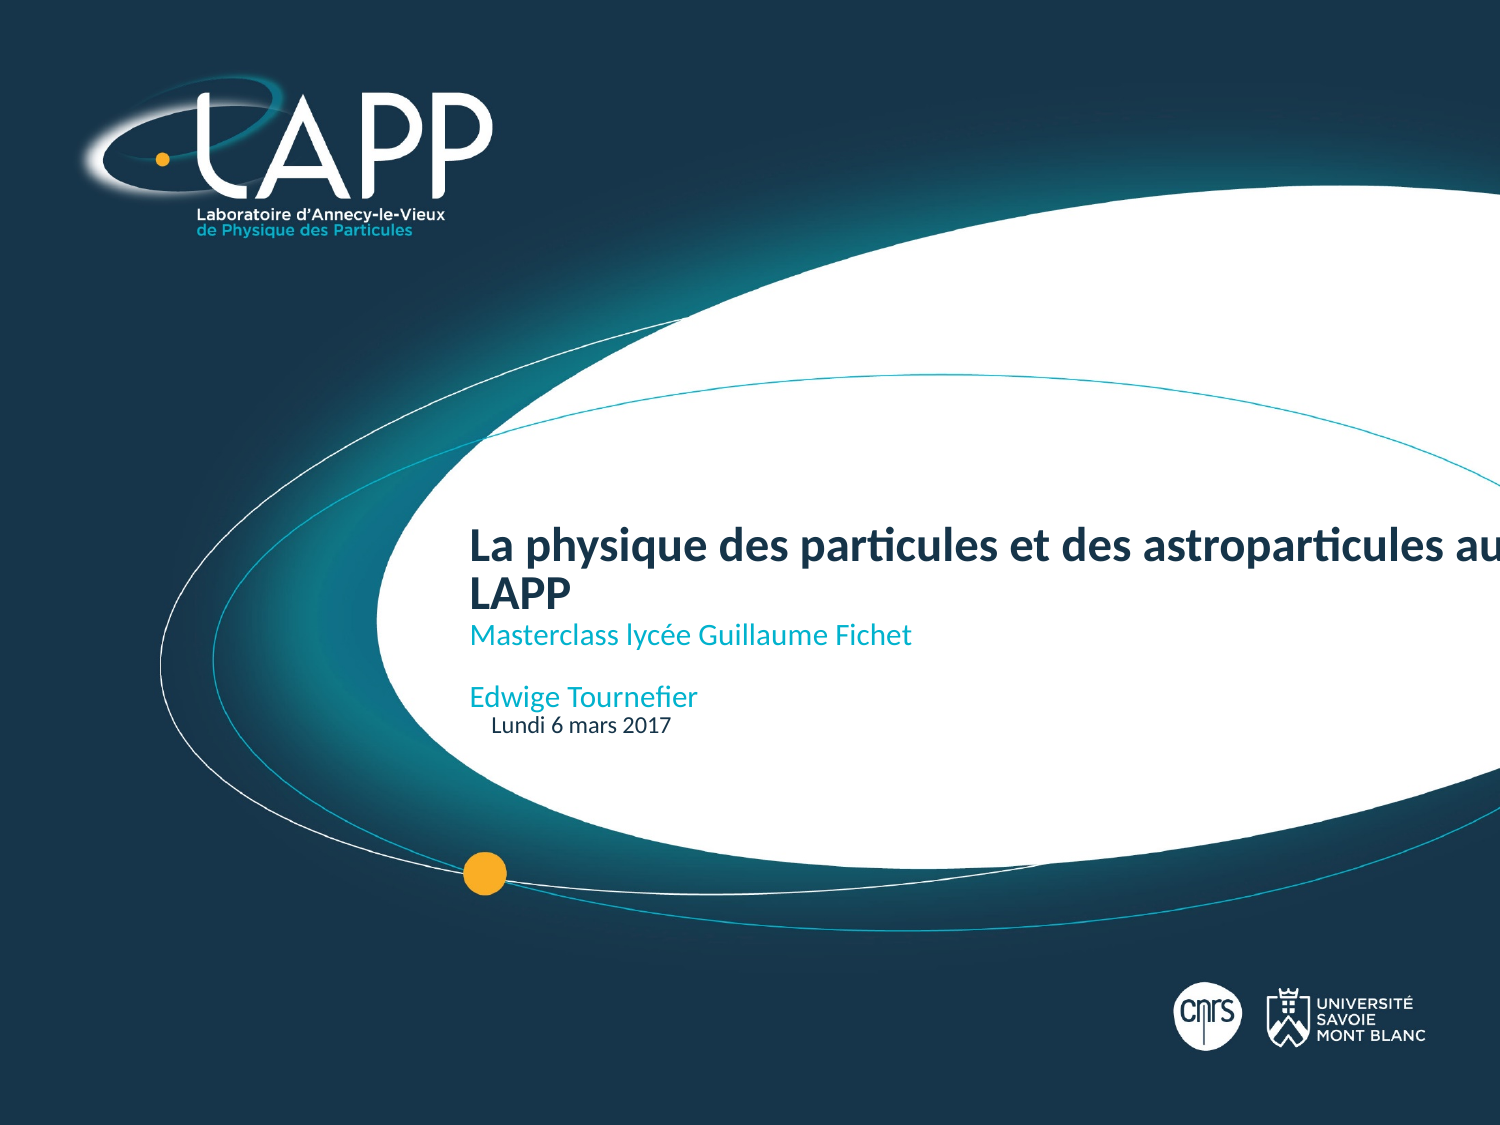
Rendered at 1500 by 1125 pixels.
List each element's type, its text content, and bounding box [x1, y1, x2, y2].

picture [0, 0, 1500, 1125]
title La physique des particules et des astroparticules au LAPP Masterclass lycée Guillaume Fichet Edwige Tournefier Lundi 6 mars 2017 [454, 515, 1500, 787]
